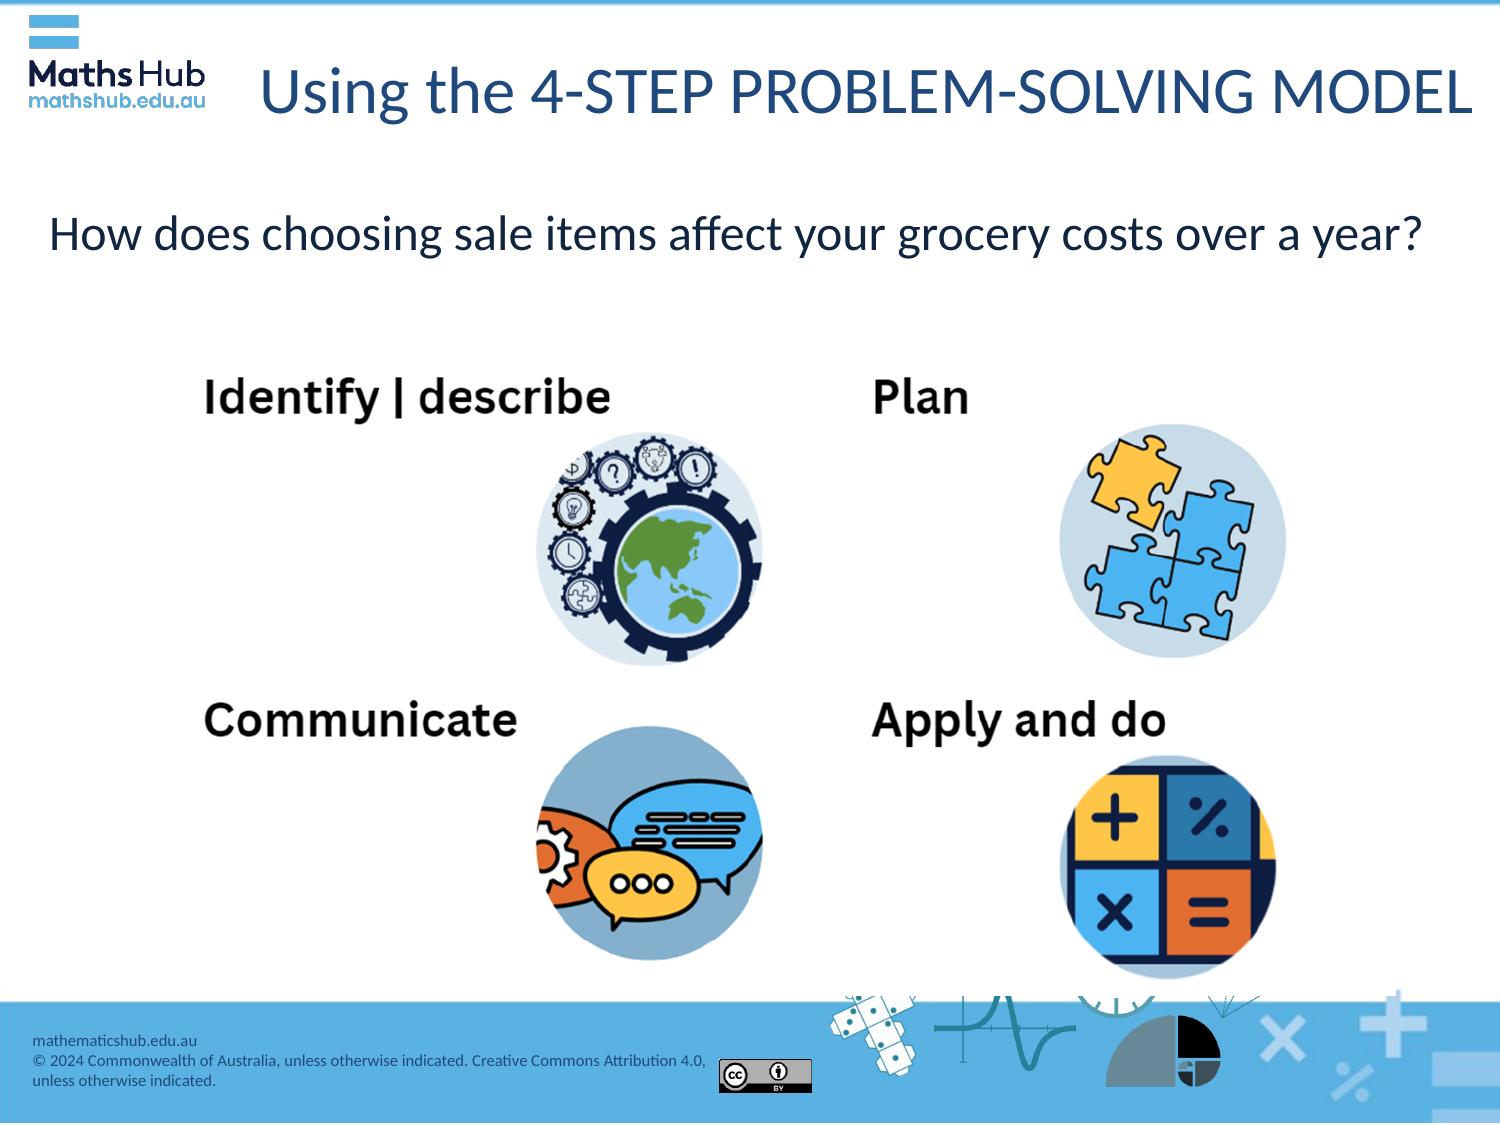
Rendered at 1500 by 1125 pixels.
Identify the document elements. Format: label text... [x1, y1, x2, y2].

picture [0, 0, 1500, 1123]
text_box How does choosing sale items affect your grocery costs over a year? [34, 193, 1453, 269]
title Using the 4-STEP PROBLEM-SOLVING MODEL [244, 0, 1498, 193]
